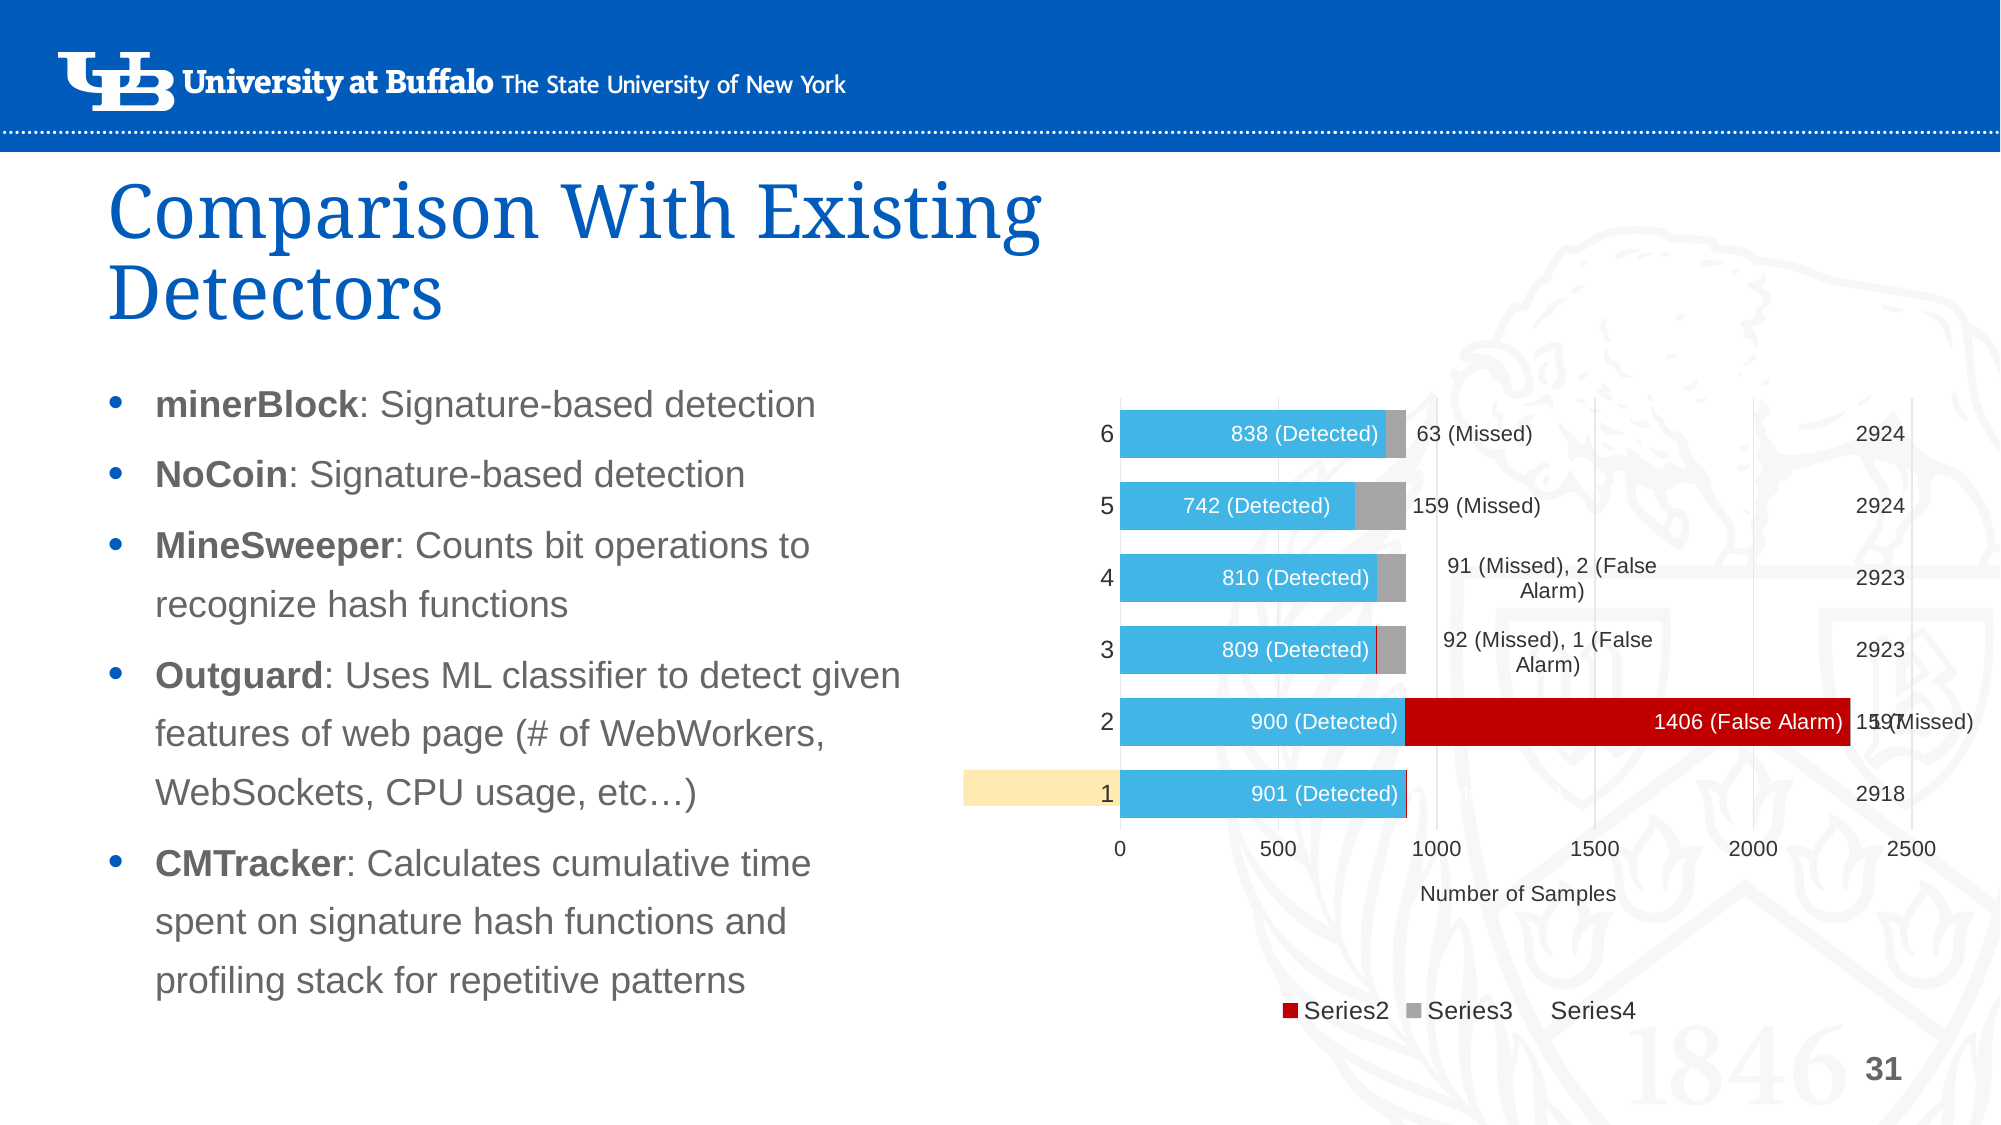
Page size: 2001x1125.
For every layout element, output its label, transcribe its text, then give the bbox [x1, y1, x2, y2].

list minerBlock: Signature-based detection NoCoin: Signature-based detection MineSweeper: Counts bit operations to recognize hash functions Outguard: Uses ML classifier to detect given features of web page (# of WebWorkers, WebSockets, CPU usage, etc…) CMTracker: Calculates cumulative time spent on signature hash functions and profiling stack for repetitive patterns [93, 358, 920, 1010]
footer 31 [1242, 1036, 1918, 1097]
title Comparison With Existing Detectors [93, 164, 1408, 343]
picture [0, 0, 2001, 1125]
chart [919, 368, 2000, 1030]
